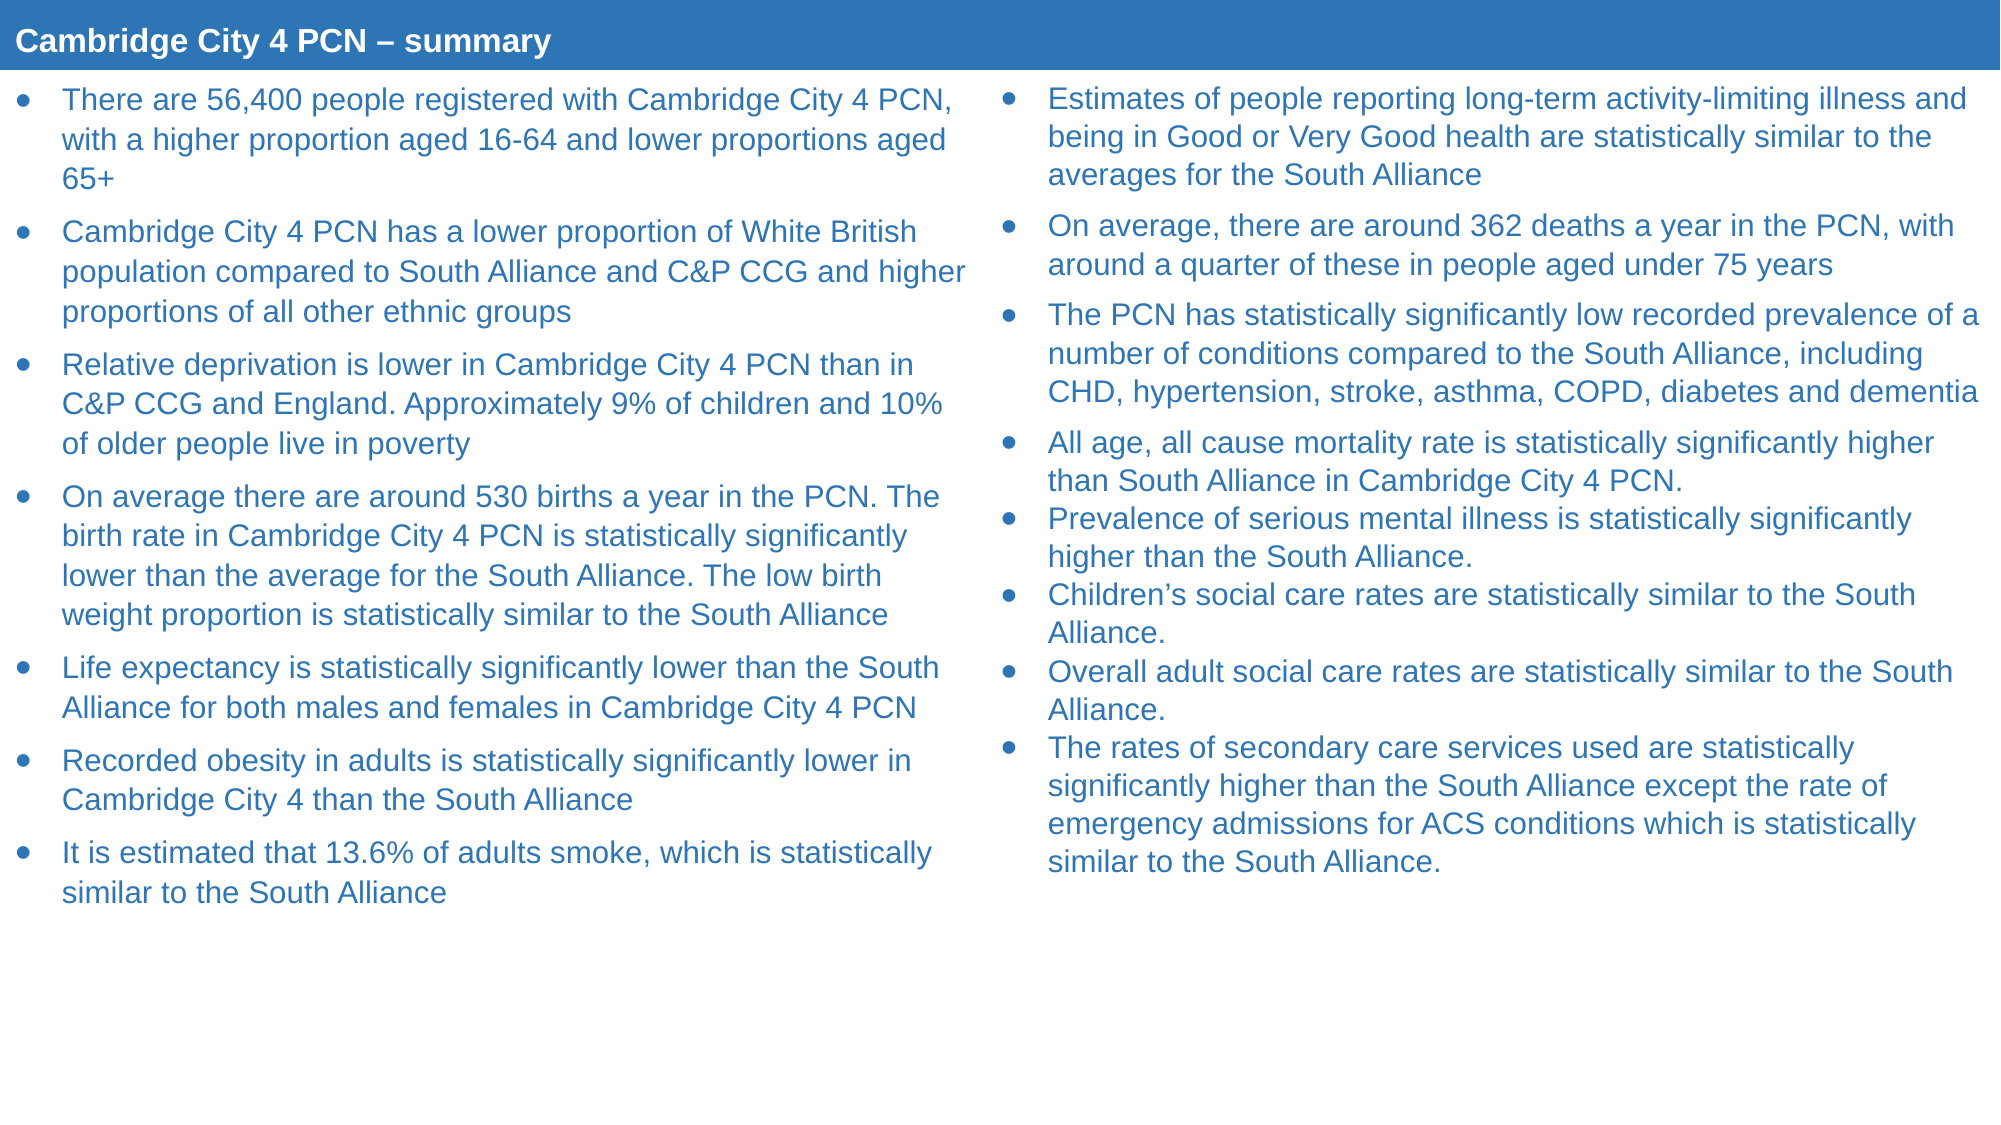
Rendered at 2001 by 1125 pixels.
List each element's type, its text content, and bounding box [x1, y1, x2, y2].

table_header [986, 0, 2000, 70]
table_cell Estimates of people reporting long-term activity-limiting illness and being in Good or Very Good health are statistically similar to the averages for the South Alliance On average, there are around 362 deaths a year in the PCN, with around a quarter of these in people aged under 75 years The PCN has statistically significantly low recorded prevalence of a number of conditions compared to the South Alliance, including CHD, hypertension, stroke, asthma, COPD, diabetes and dementia All age, all cause mortality rate is statistically significantly higher than South Alliance in Cambridge City 4 PCN. Prevalence of serious mental illness is statistically significantly higher than the South Alliance. Children’s social care rates are statistically similar to the South Alliance. Overall adult social care rates are statistically similar to the South Alliance. The rates of secondary care services used are statistically significantly higher than the South Alliance except the rate of emergency admissions for ACS conditions which is statistically similar to the South Alliance. [986, 70, 1999, 1125]
table_header Cambridge City 4 PCN – summary [0, 0, 986, 70]
table_cell There are 56,400 people registered with Cambridge City 4 PCN, with a higher proportion aged 16-64 and lower proportions aged 65+ Cambridge City 4 PCN has a lower proportion of White British population compared to South Alliance and C&P CCG and higher proportions of all other ethnic groups Relative deprivation is lower in Cambridge City 4 PCN than in C&P CCG and England. Approximately 9% of children and 10% of older people live in poverty On average there are around 530 births a year in the PCN. The birth rate in Cambridge City 4 PCN is statistically significantly lower than the average for the South Alliance. The low birth weight proportion is statistically similar to the South Alliance Life expectancy is statistically significantly lower than the South Alliance for both males and females in Cambridge City 4 PCN Recorded obesity in adults is statistically significantly lower in Cambridge City 4 than the South Alliance It is estimated that 13.6% of adults smoke, which is statistically similar to the South Alliance [0, 70, 986, 1125]
